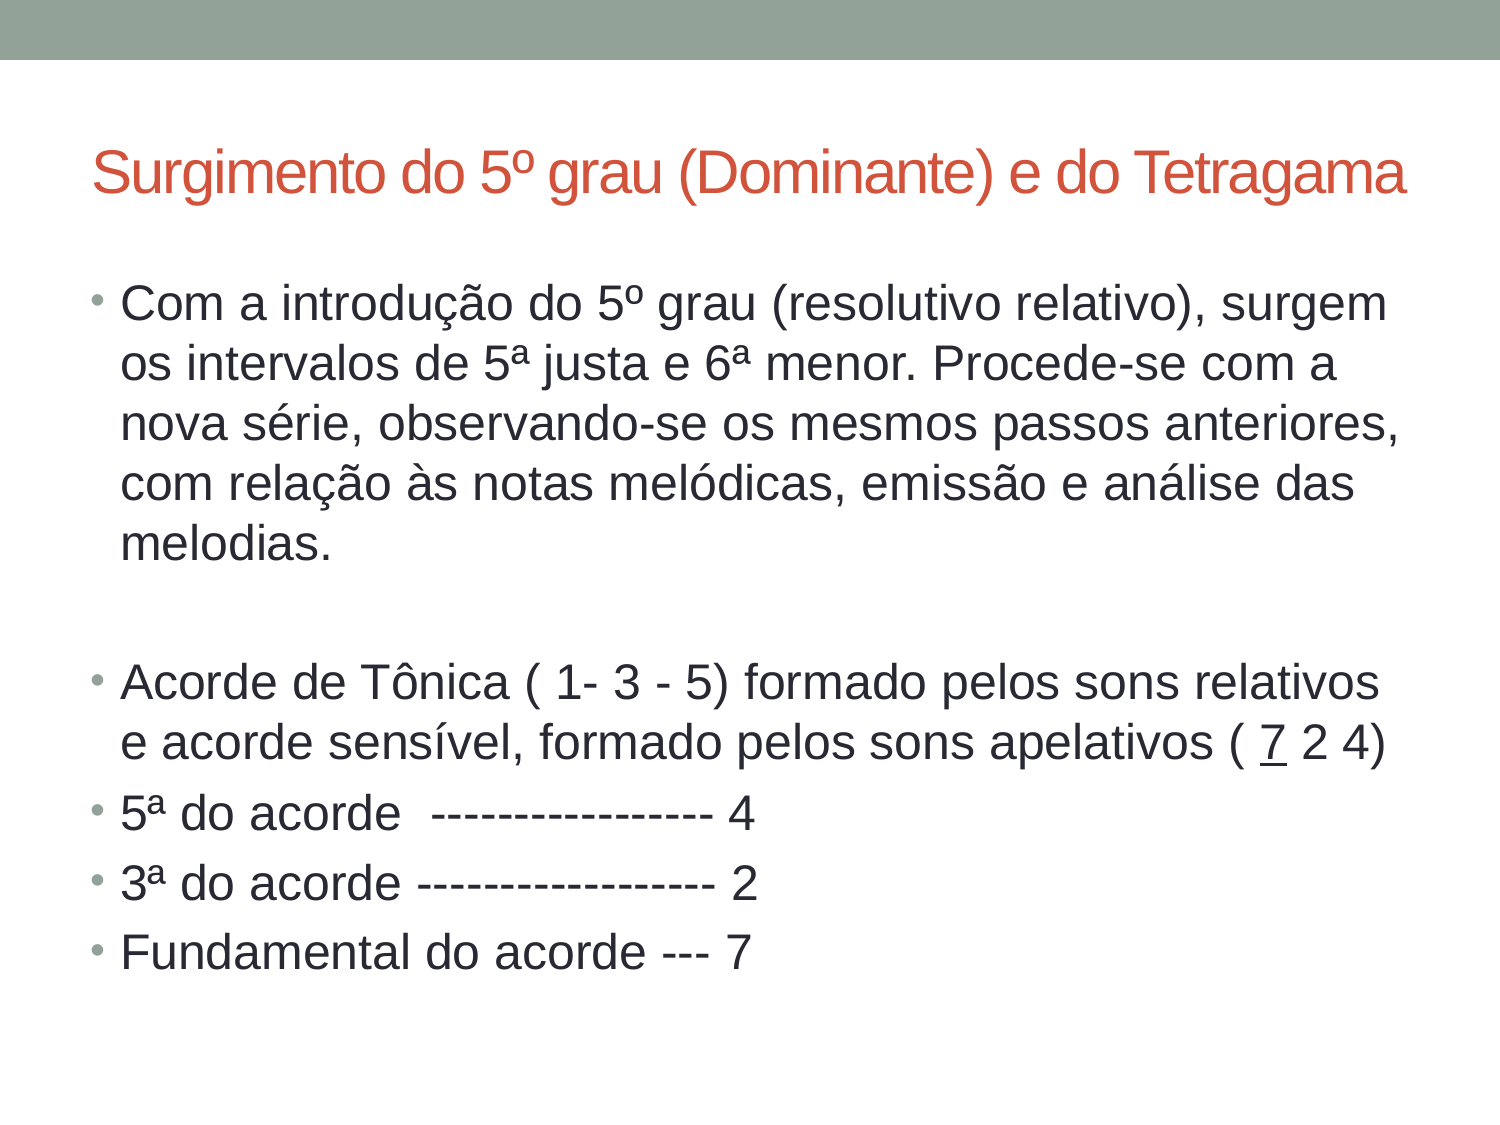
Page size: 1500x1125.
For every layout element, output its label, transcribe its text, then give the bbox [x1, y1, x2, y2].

title Surgimento do 5º grau (Dominante) e do Tetragama [75, 87, 1425, 250]
list Com a introdução do 5º grau (resolutivo relativo), surgem os intervalos de 5ª justa e 6ª menor. Procede-se com a nova série, observando-se os mesmos passos anteriores, com relação às notas melódicas, emissão e análise das melodias. Acorde de Tônica ( 1- 3 - 5) formado pelos sons relativos e acorde sensível, formado pelos sons apelativos ( 7 2 4) 5ª do acorde ----------------- 4 3ª do acorde ------------------ 2 Fundamental do acorde --- 7 [75, 262, 1425, 1063]
